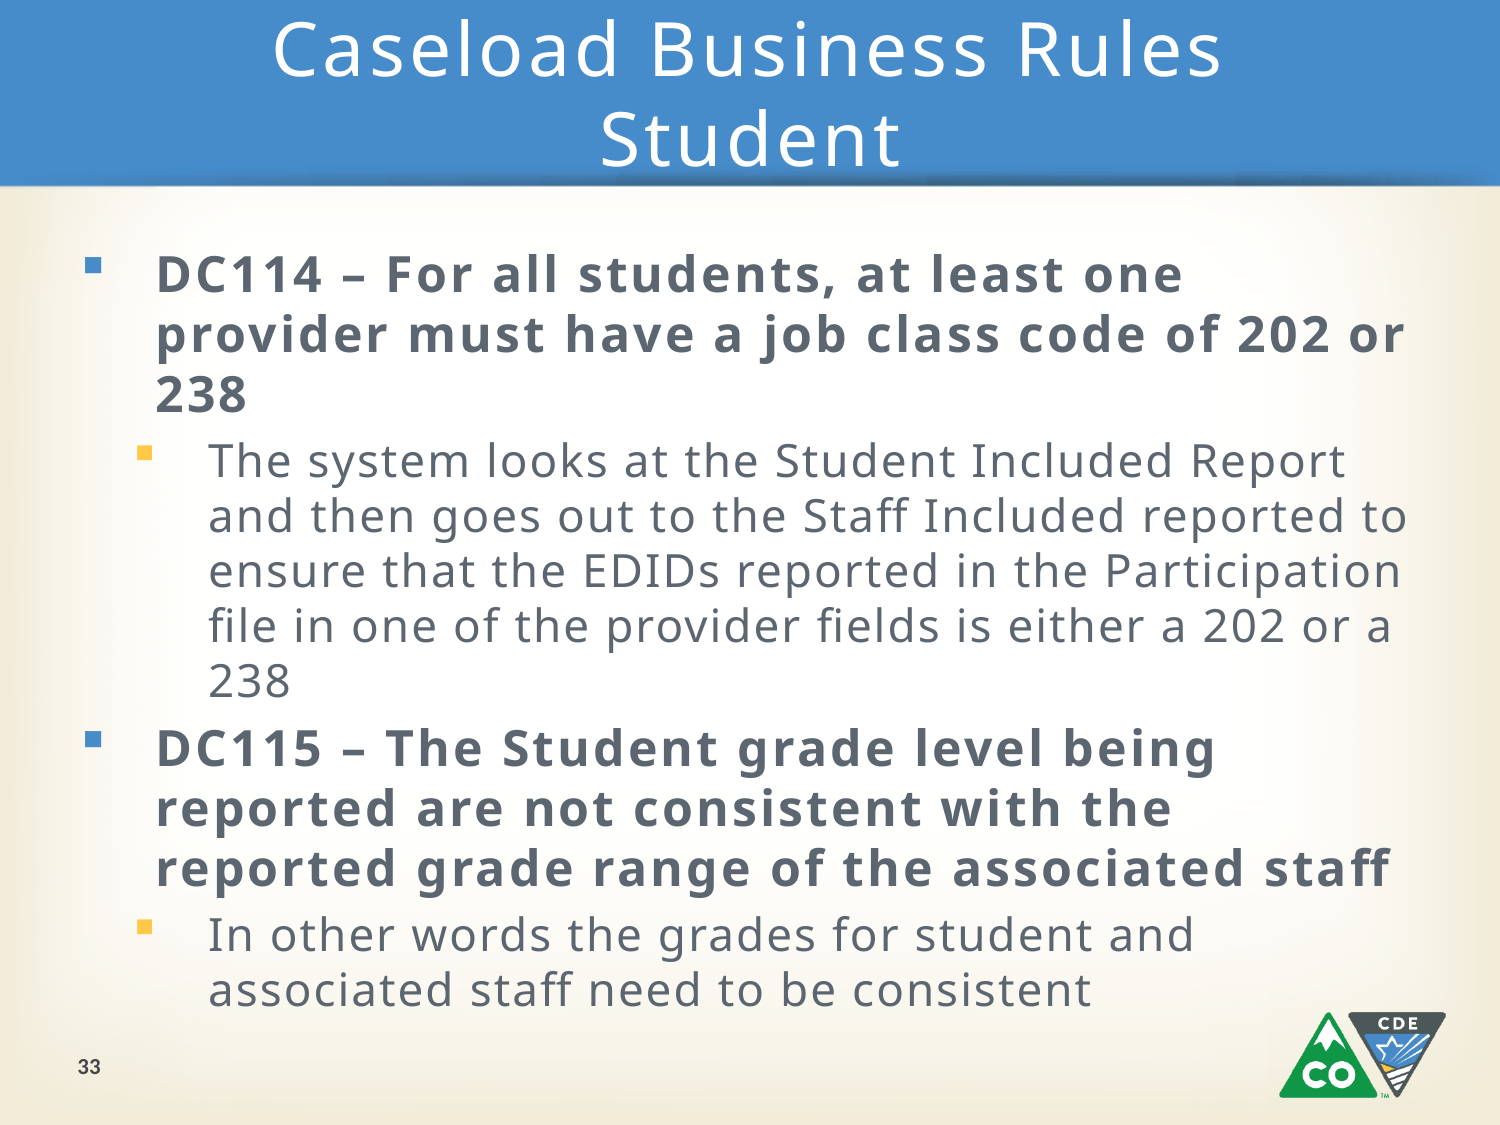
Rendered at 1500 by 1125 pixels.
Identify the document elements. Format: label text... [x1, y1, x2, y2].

footer 33 [62, 1042, 613, 1088]
picture [0, 0, 1500, 1125]
list DC114 – For all students, at least one provider must have a job class code of 202 or 238 The system looks at the Student Included Report and then goes out to the Staff Included reported to ensure that the EDIDs reported in the Participation file in one of the provider fields is either a 202 or a 238 DC115 – The Student grade level being reported are not consistent with the reported grade range of the associated staff In other words the grades for student and associated staff need to be consistent [58, 235, 1438, 959]
title Caseload Business Rules Student [62, 27, 1438, 156]
